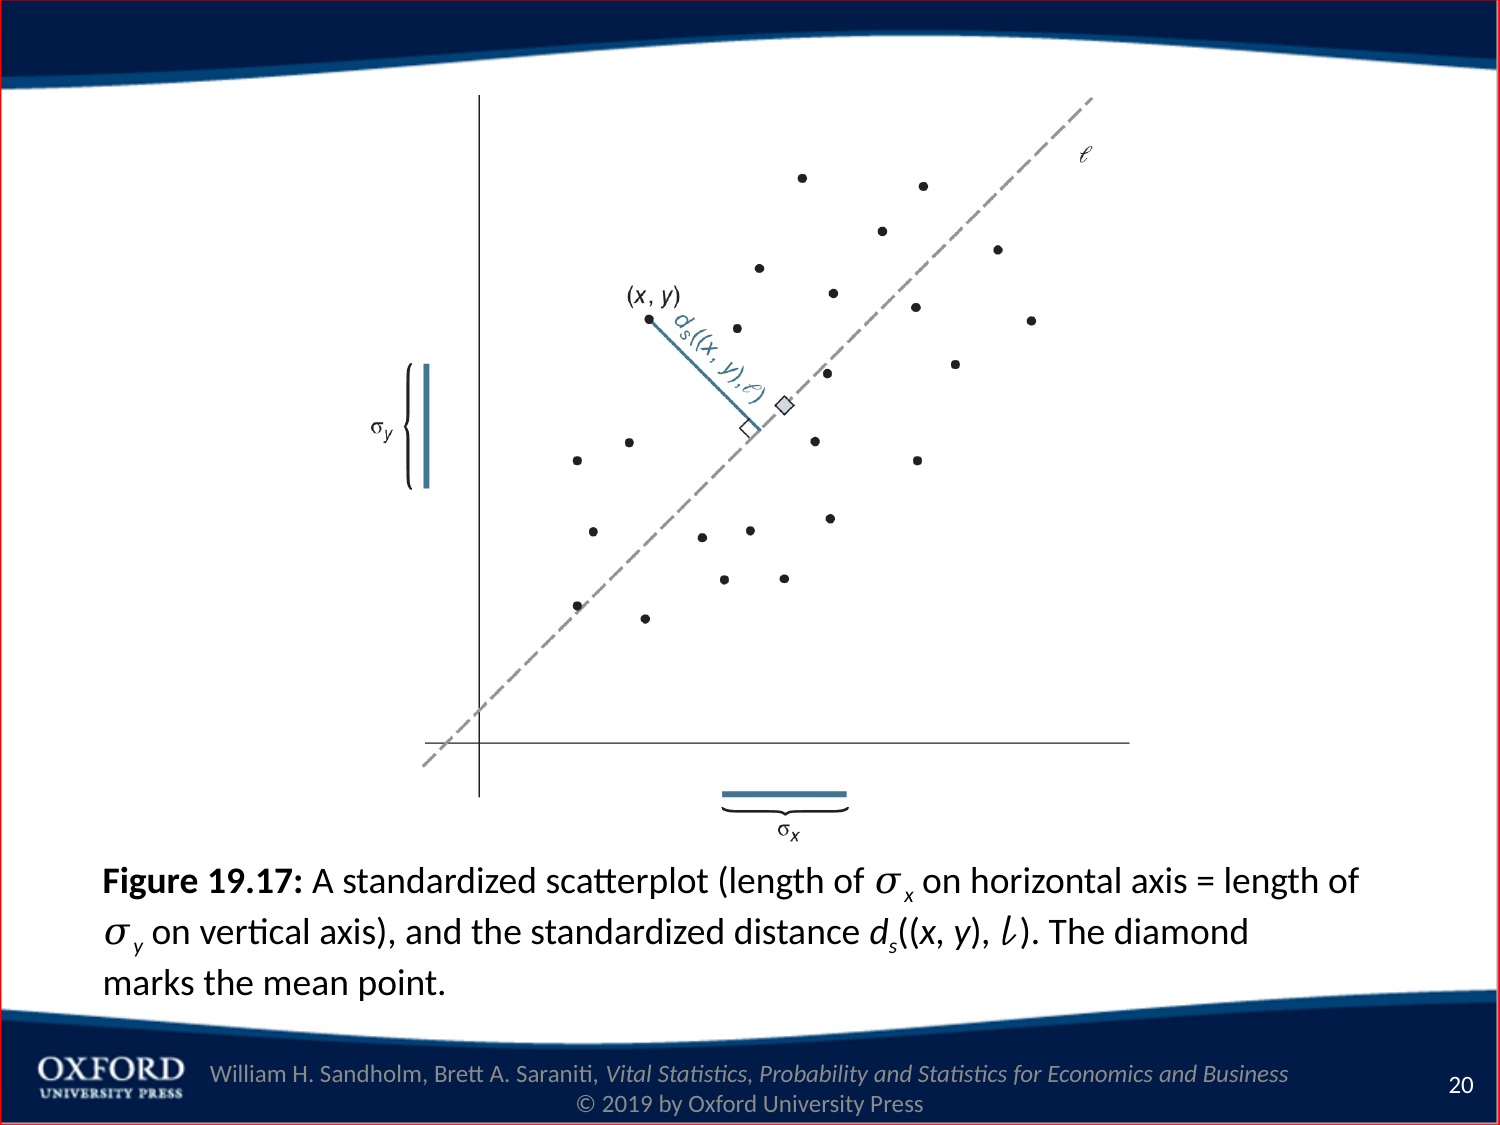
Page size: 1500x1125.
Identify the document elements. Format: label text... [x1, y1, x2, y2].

text_box Figure 19.17: A standardized scatterplot (length of 𝜎x on horizontal axis = length of 𝜎y on vertical axis), and the standardized distance ds((x, y), 𝓁). The diamond marks the mean point. [87, 848, 1422, 986]
picture [0, 0, 1500, 1125]
